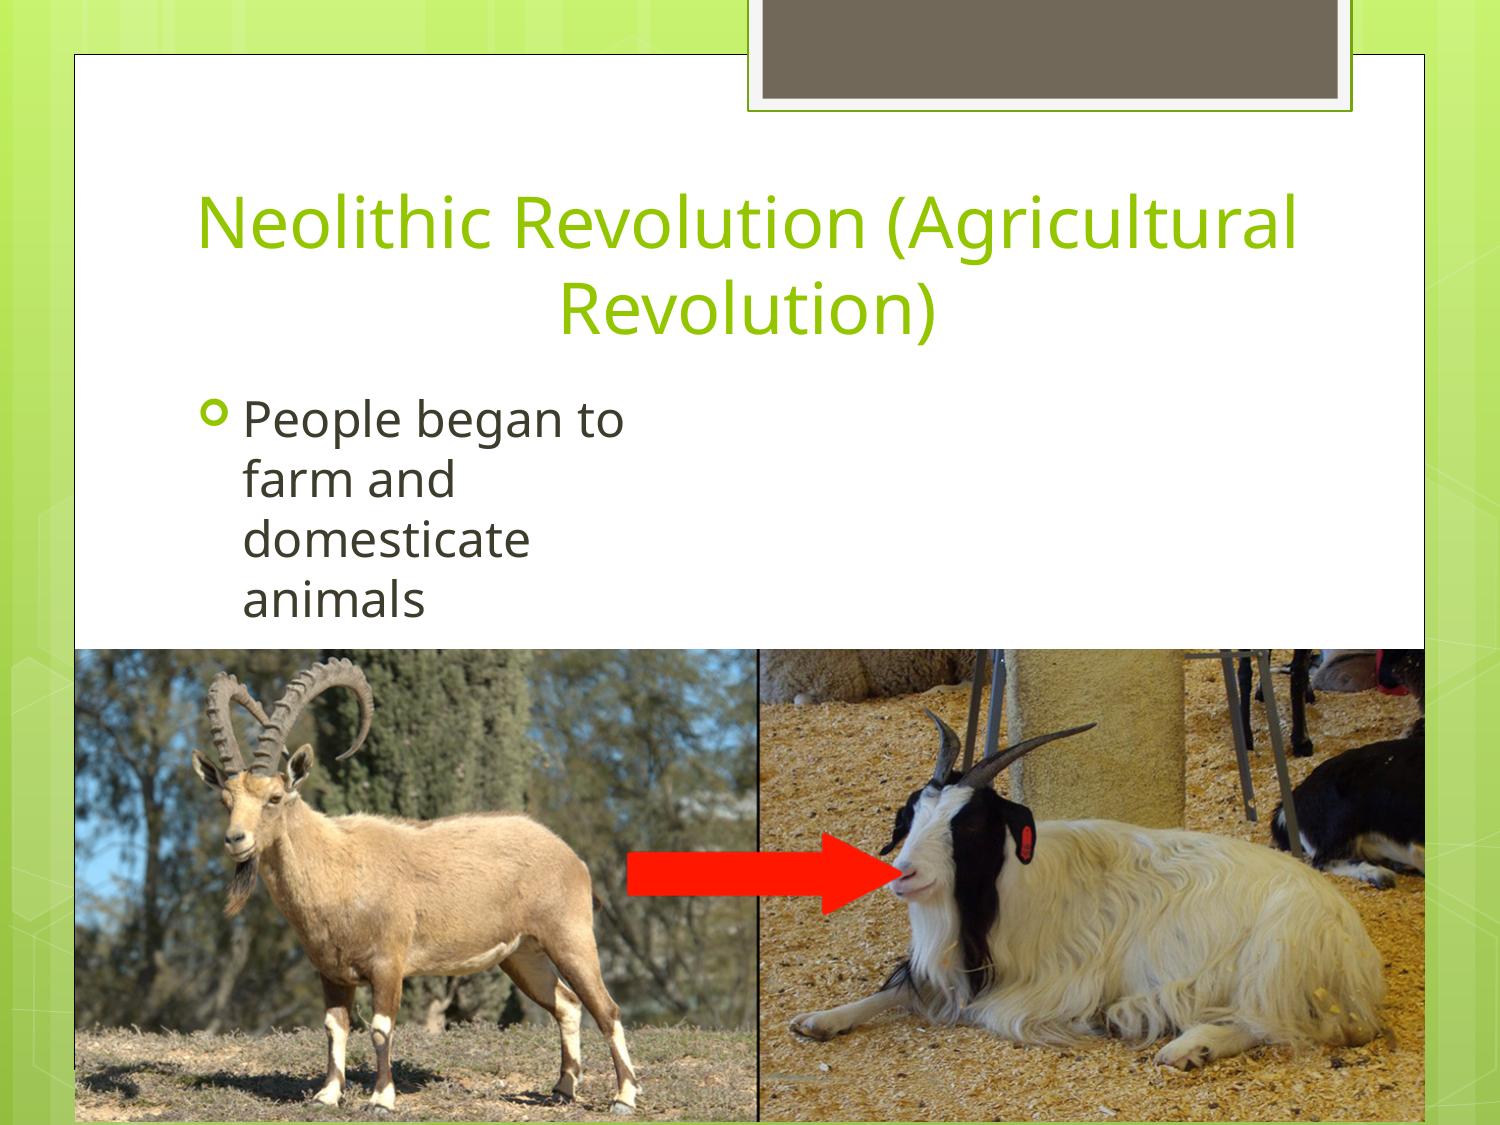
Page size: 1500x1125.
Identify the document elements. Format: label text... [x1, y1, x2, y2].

list People began to farm and domesticate animals [171, 379, 732, 647]
picture [74, 649, 1426, 1122]
title Neolithic Revolution (Agricultural Revolution) [171, 168, 1324, 357]
